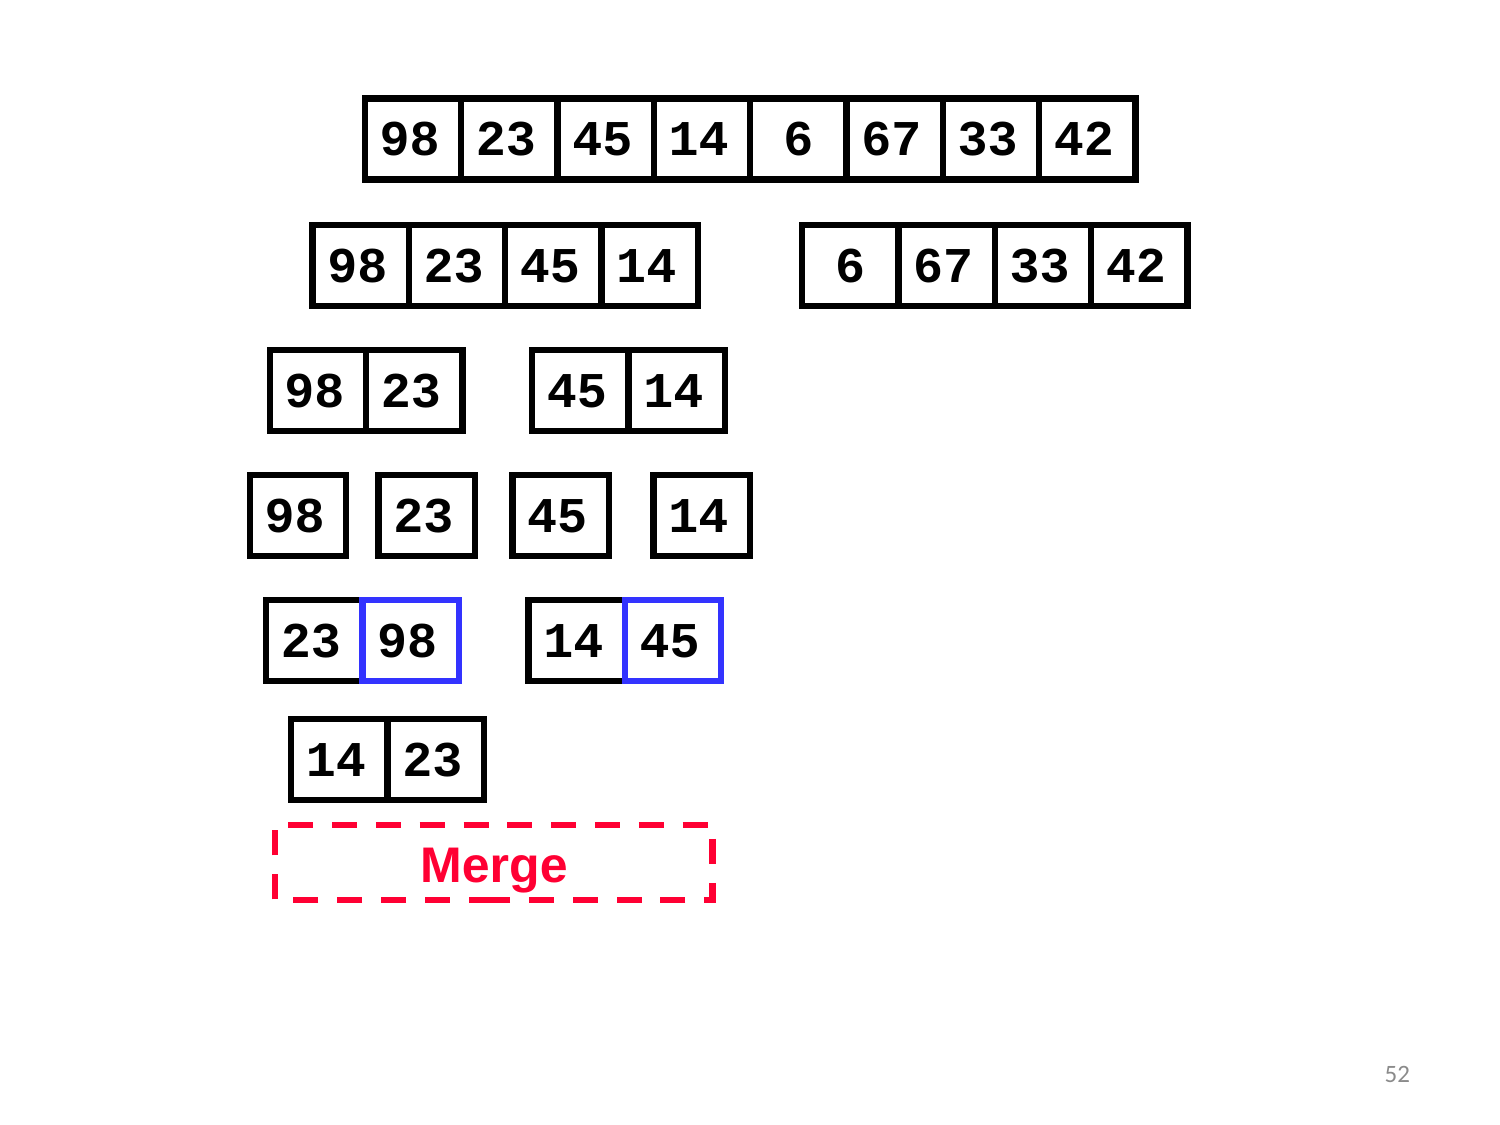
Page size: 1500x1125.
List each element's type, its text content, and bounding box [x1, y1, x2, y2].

text_box 23 [387, 718, 484, 800]
text_box 14 [628, 349, 725, 432]
text_box 23 [378, 474, 475, 557]
text_box 23 [462, 98, 558, 180]
text_box 45 [558, 98, 653, 180]
slide_number 52 [1074, 1042, 1425, 1103]
text_box 14 [653, 98, 750, 180]
text_box 33 [994, 224, 1091, 307]
text_box 33 [942, 98, 1039, 180]
text_box 6 [750, 98, 847, 180]
text_box 14 [291, 718, 387, 800]
text_box 98 [362, 599, 459, 682]
text_box Merge [274, 824, 713, 900]
text_box 23 [409, 224, 506, 307]
text_box 45 [512, 474, 609, 557]
text_box 67 [847, 98, 942, 180]
text_box 23 [367, 349, 463, 432]
text_box 14 [528, 599, 624, 682]
text_box 98 [312, 224, 409, 307]
text_box 42 [1039, 98, 1136, 180]
text_box 67 [899, 224, 994, 307]
text_box 45 [506, 224, 601, 307]
text_box 14 [601, 224, 698, 307]
text_box 42 [1091, 224, 1188, 307]
text_box 23 [266, 599, 362, 682]
text_box 6 [802, 224, 899, 307]
text_box 45 [624, 599, 722, 682]
text_box 14 [653, 474, 750, 557]
text_box 98 [364, 98, 462, 180]
text_box 98 [269, 349, 367, 432]
text_box 45 [532, 349, 628, 432]
text_box 98 [249, 474, 347, 557]
